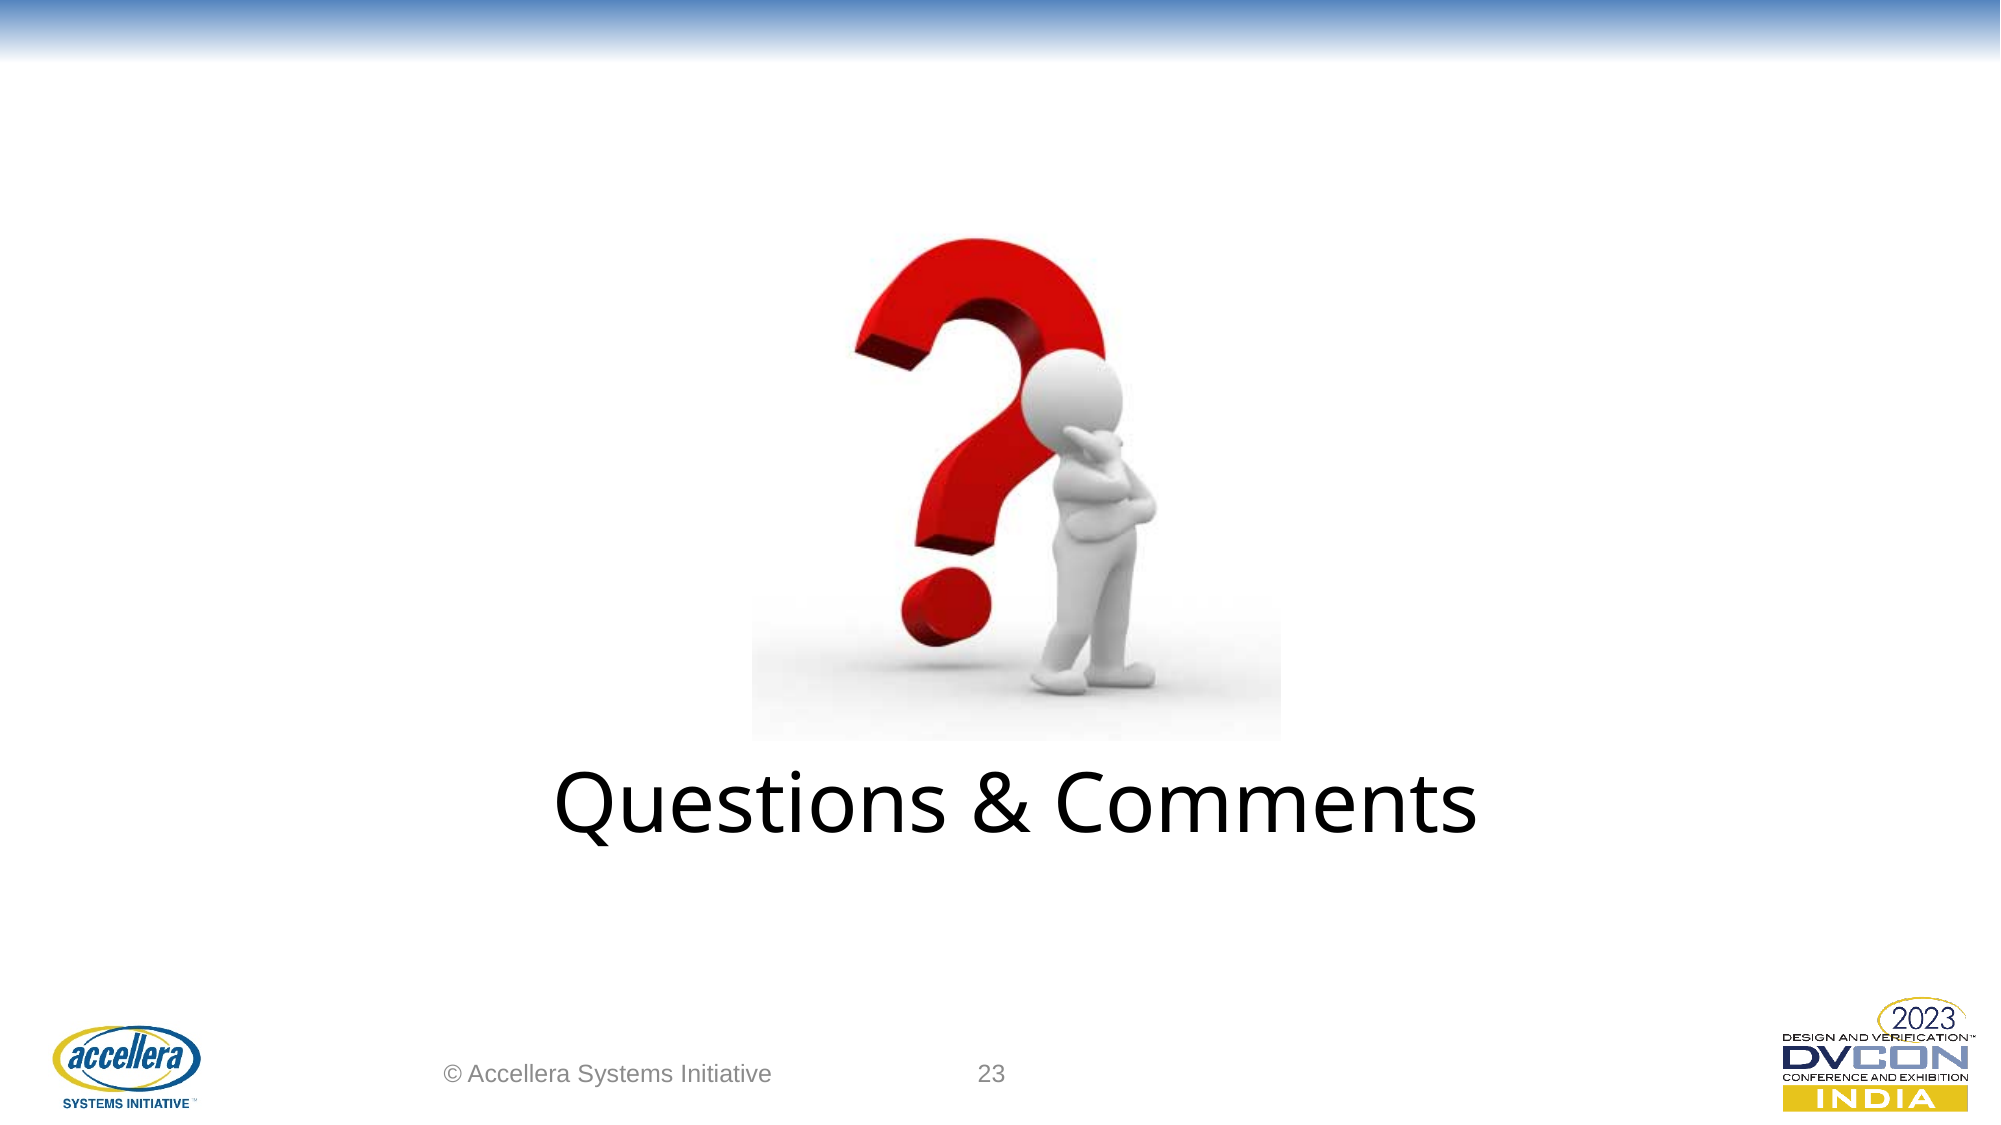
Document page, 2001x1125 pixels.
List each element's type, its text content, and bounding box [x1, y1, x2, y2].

picture [1782, 996, 1976, 1112]
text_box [449, 212, 1584, 884]
footer © Accellera Systems Initiative [366, 1042, 800, 1103]
picture [48, 1021, 204, 1112]
slide_number 23 [800, 1042, 1184, 1103]
